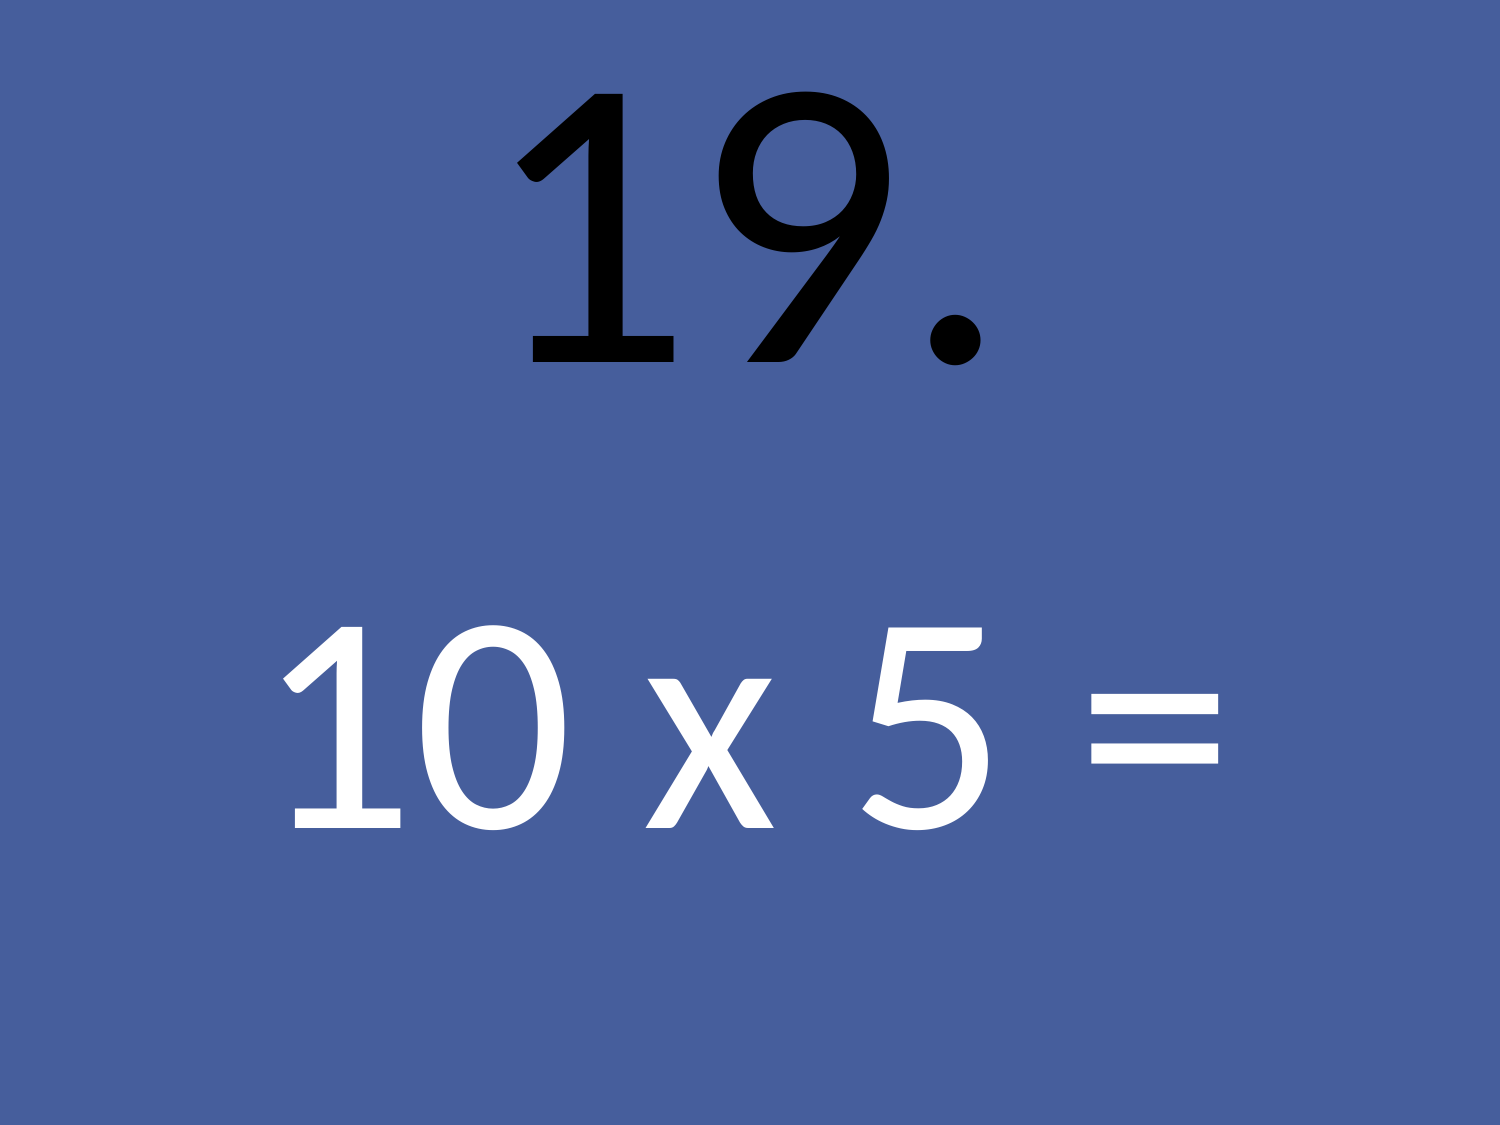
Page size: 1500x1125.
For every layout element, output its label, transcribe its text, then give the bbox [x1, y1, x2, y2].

title 10 x 5 = [70, 562, 1421, 845]
text_box 19. [70, 54, 1421, 337]
